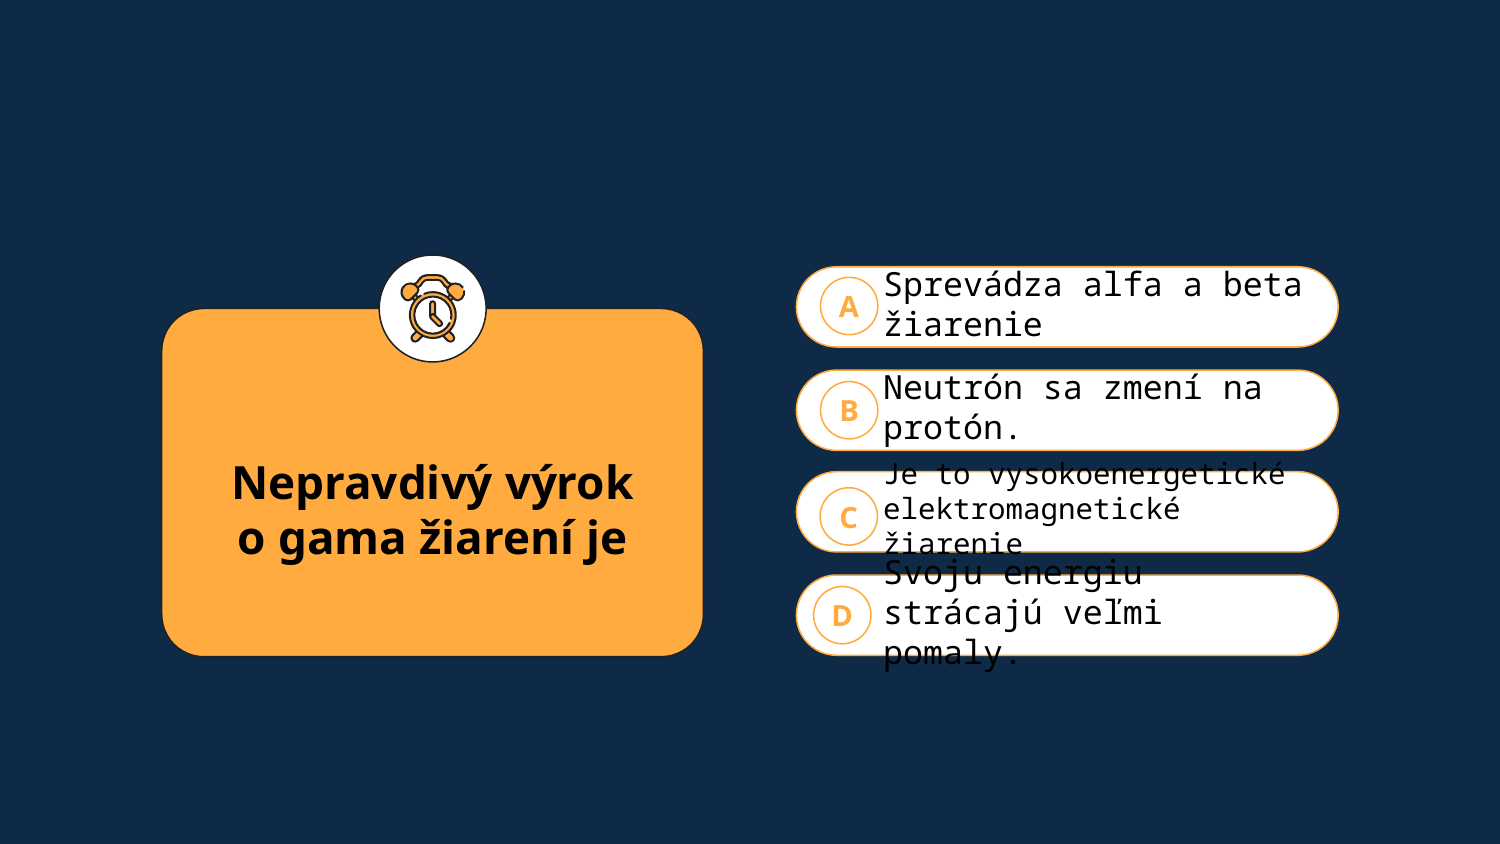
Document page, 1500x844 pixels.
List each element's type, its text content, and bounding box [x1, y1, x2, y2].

text_box B [820, 381, 878, 439]
text_box Nepravdivý výrok o gama žiarení je [161, 308, 704, 657]
text_box Neutrón sa zmení na protón. [796, 370, 1339, 451]
text_box [379, 255, 487, 362]
text_box D [813, 586, 871, 644]
text_box Svoju energiu strácajú veľmi pomaly. [796, 575, 1339, 656]
text_box Je to vysokoenergetické elektromagnetické žiarenie [796, 471, 1339, 552]
text_box C [820, 487, 878, 546]
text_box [399, 273, 467, 343]
text_box Sprevádza alfa a beta žiarenie [796, 266, 1339, 348]
text_box A [820, 277, 878, 335]
